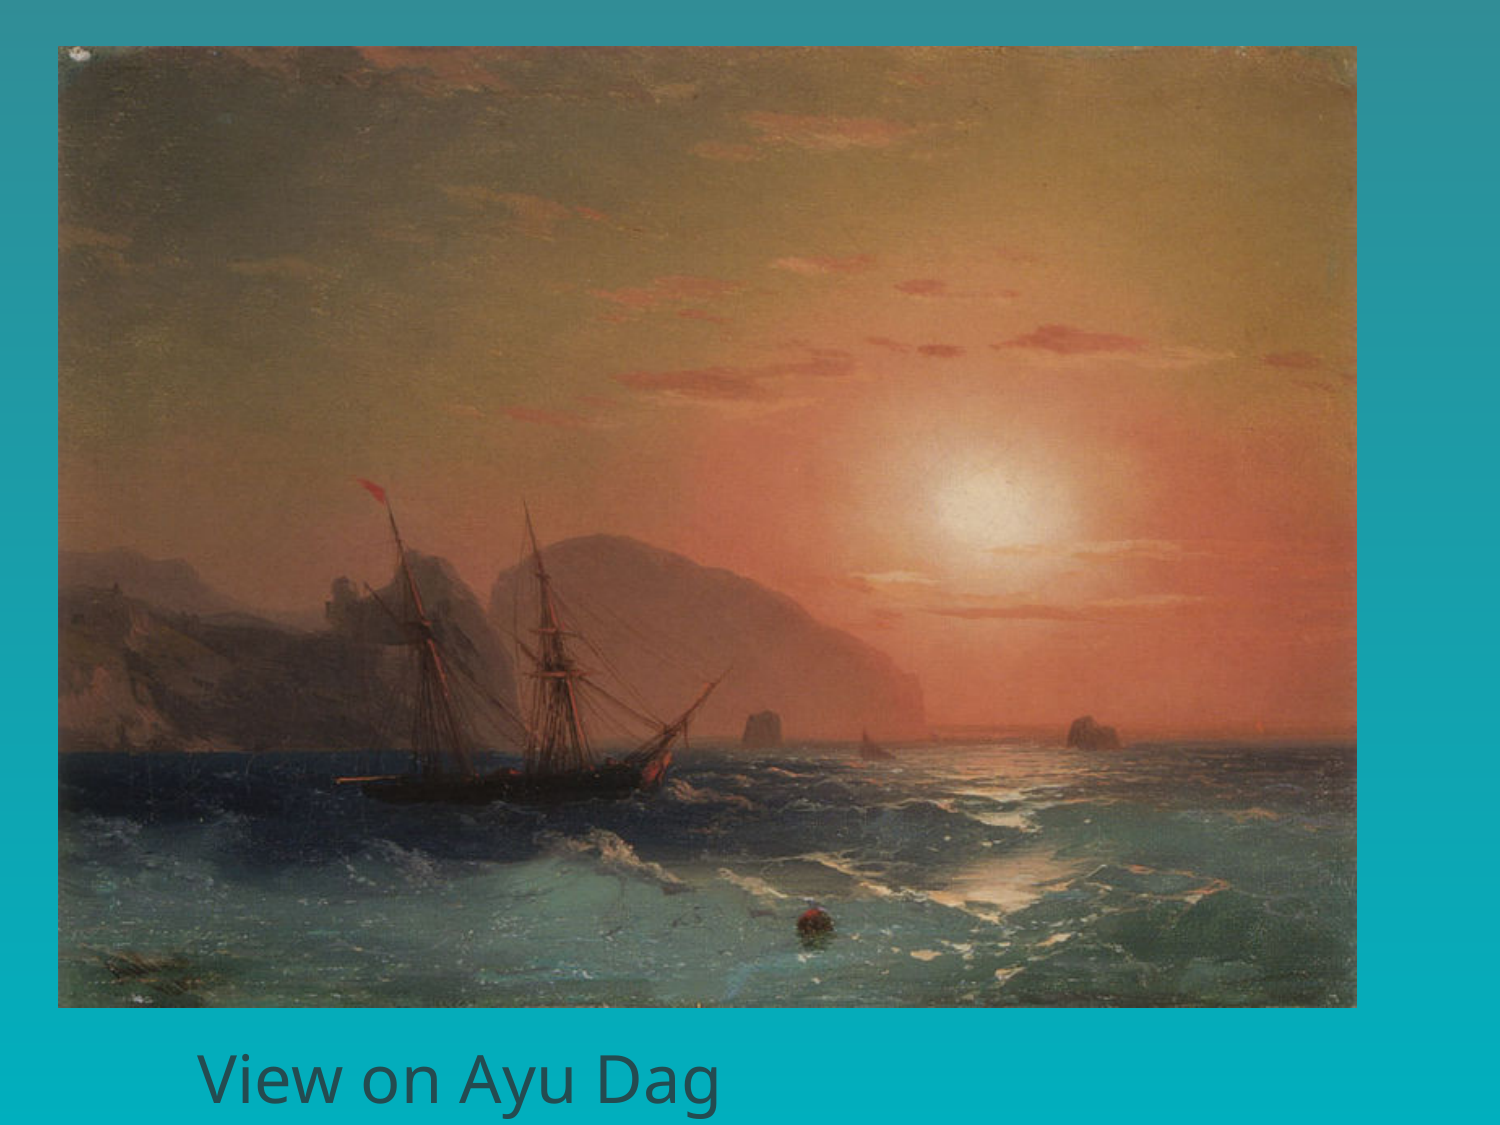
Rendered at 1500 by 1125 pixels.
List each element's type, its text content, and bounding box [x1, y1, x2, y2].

text_box View on Ayu Dag [182, 1029, 1461, 1124]
picture [57, 46, 1358, 1009]
